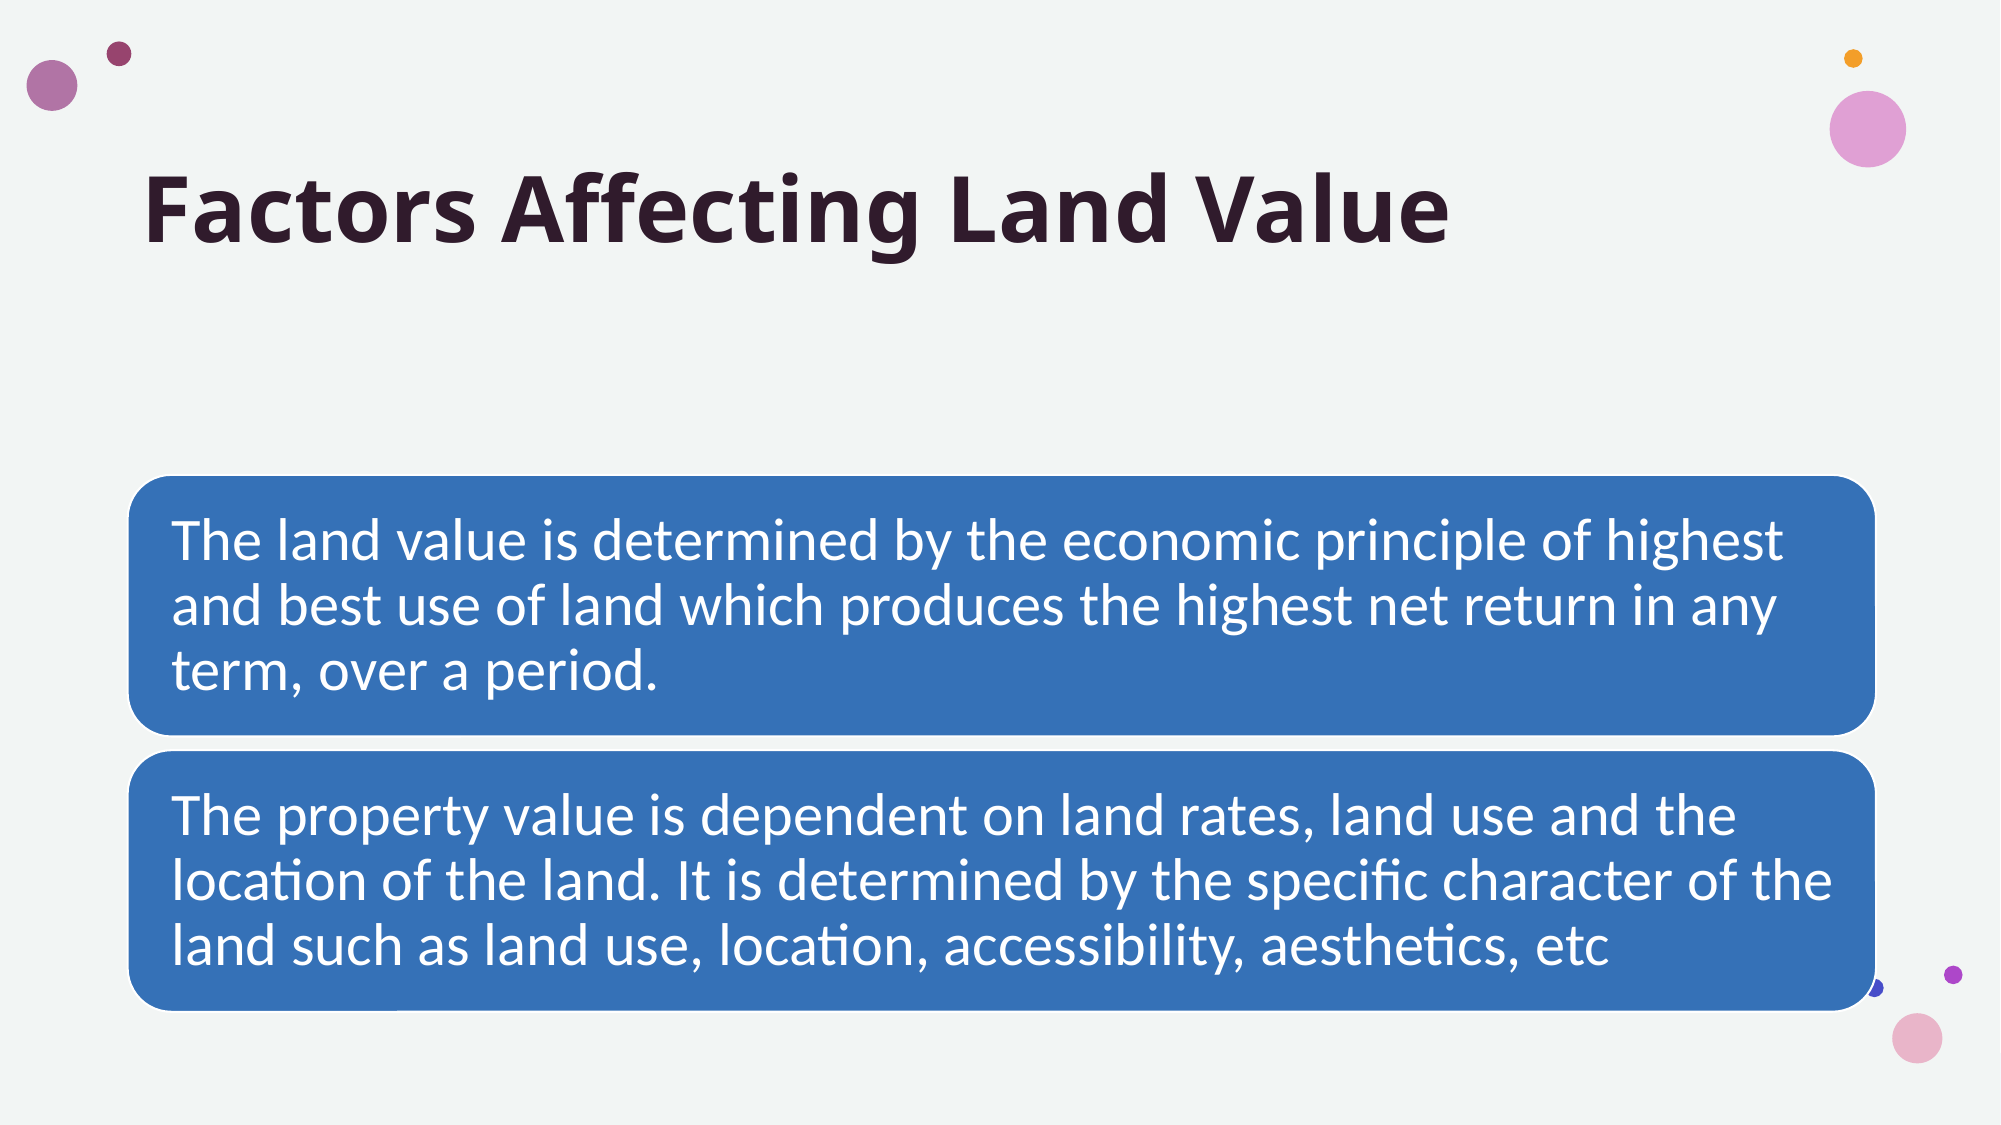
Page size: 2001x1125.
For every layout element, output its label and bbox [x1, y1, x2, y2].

list [127, 473, 1877, 1014]
text_box [26, 41, 1963, 1064]
text_box [0, 0, 2000, 1125]
